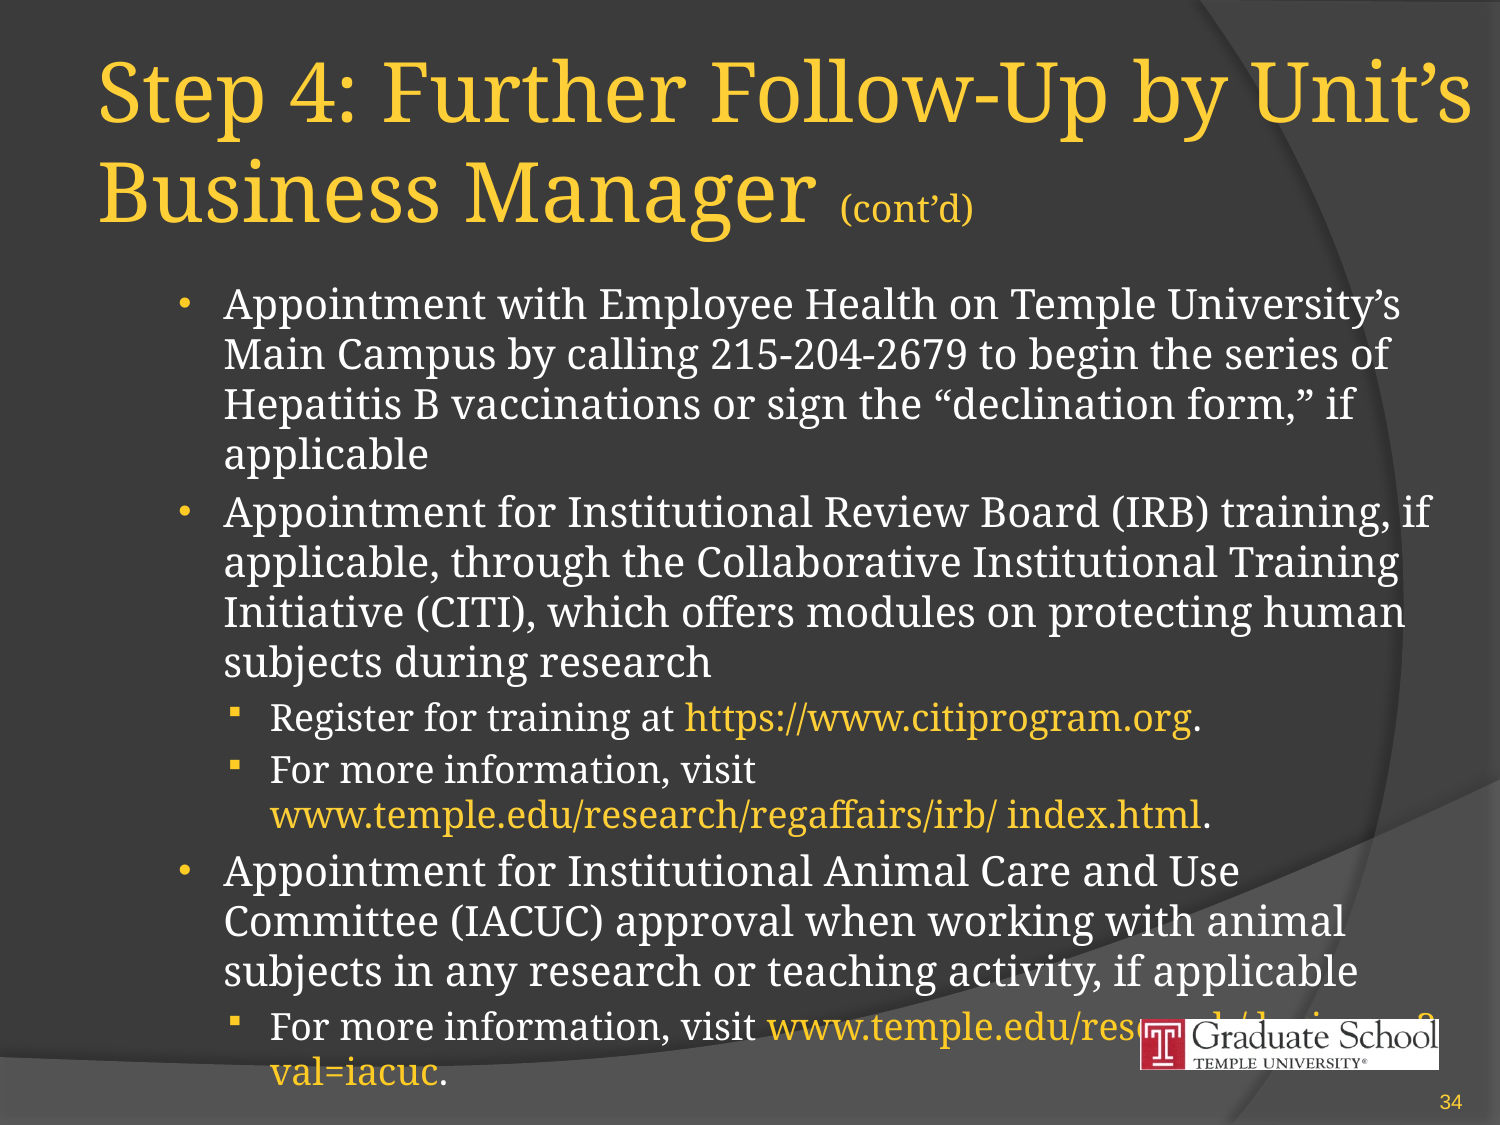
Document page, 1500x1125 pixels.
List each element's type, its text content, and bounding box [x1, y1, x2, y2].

list Appointment with Employee Health on Temple University’s Main Campus by calling 215-204-2679 to begin the series of Hepatitis B vaccinations or sign the “declination form,” if applicable Appointment for Institutional Review Board (IRB) training, if applicable, through the Collaborative Institutional Training Initiative (CITI), which offers modules on protecting human subjects during research Register for training at https://www.citiprogram.org. For more information, visit www.temple.edu/research/regaffairs/irb/ index.html. Appointment for Institutional Animal Care and Use Committee (IACUC) approval when working with animal subjects in any research or teaching activity, if applicable For more information, visit www.temple.edu/research/ login.asp?val=iacuc. [90, 270, 1475, 1100]
title Step 4: Further Follow-Up by Unit’s Business Manager (cont’d) [90, 45, 1500, 233]
picture [1139, 1019, 1439, 1071]
slide_number 34 [1337, 1053, 1463, 1114]
